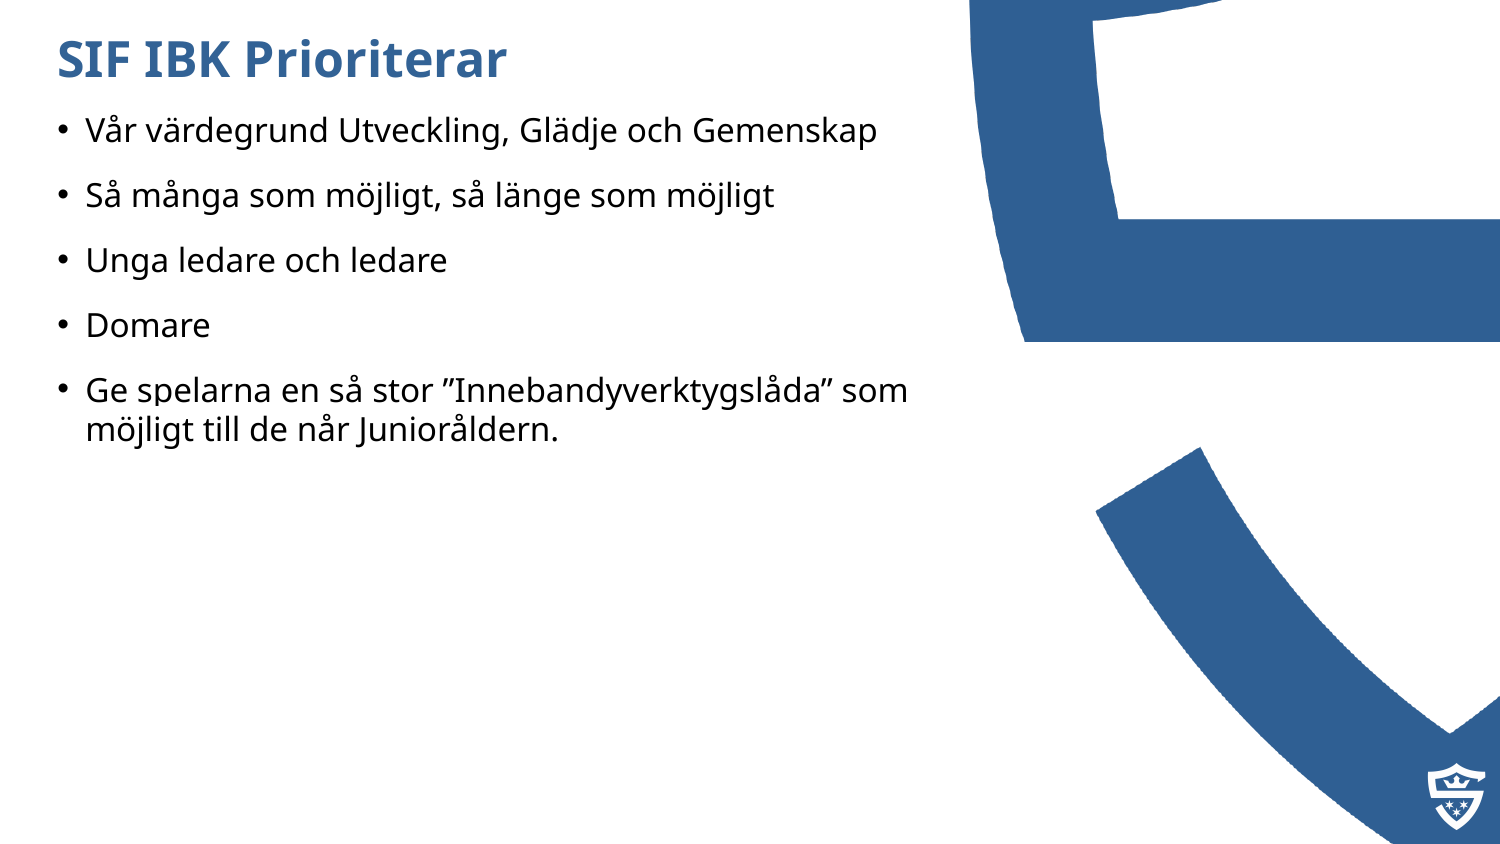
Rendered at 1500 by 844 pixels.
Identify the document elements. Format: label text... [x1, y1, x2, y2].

picture [0, 0, 1500, 844]
text_box Vår värdegrund Utveckling, Glädje och Gemenskap Så många som möjligt, så länge som möjligt Unga ledare och ledare Domare Ge spelarna en så stor ”Innebandyverktygslåda” som möjligt till de når Junioråldern. [46, 103, 959, 455]
text_box SIF IBK Prioriterar [46, 12, 831, 103]
